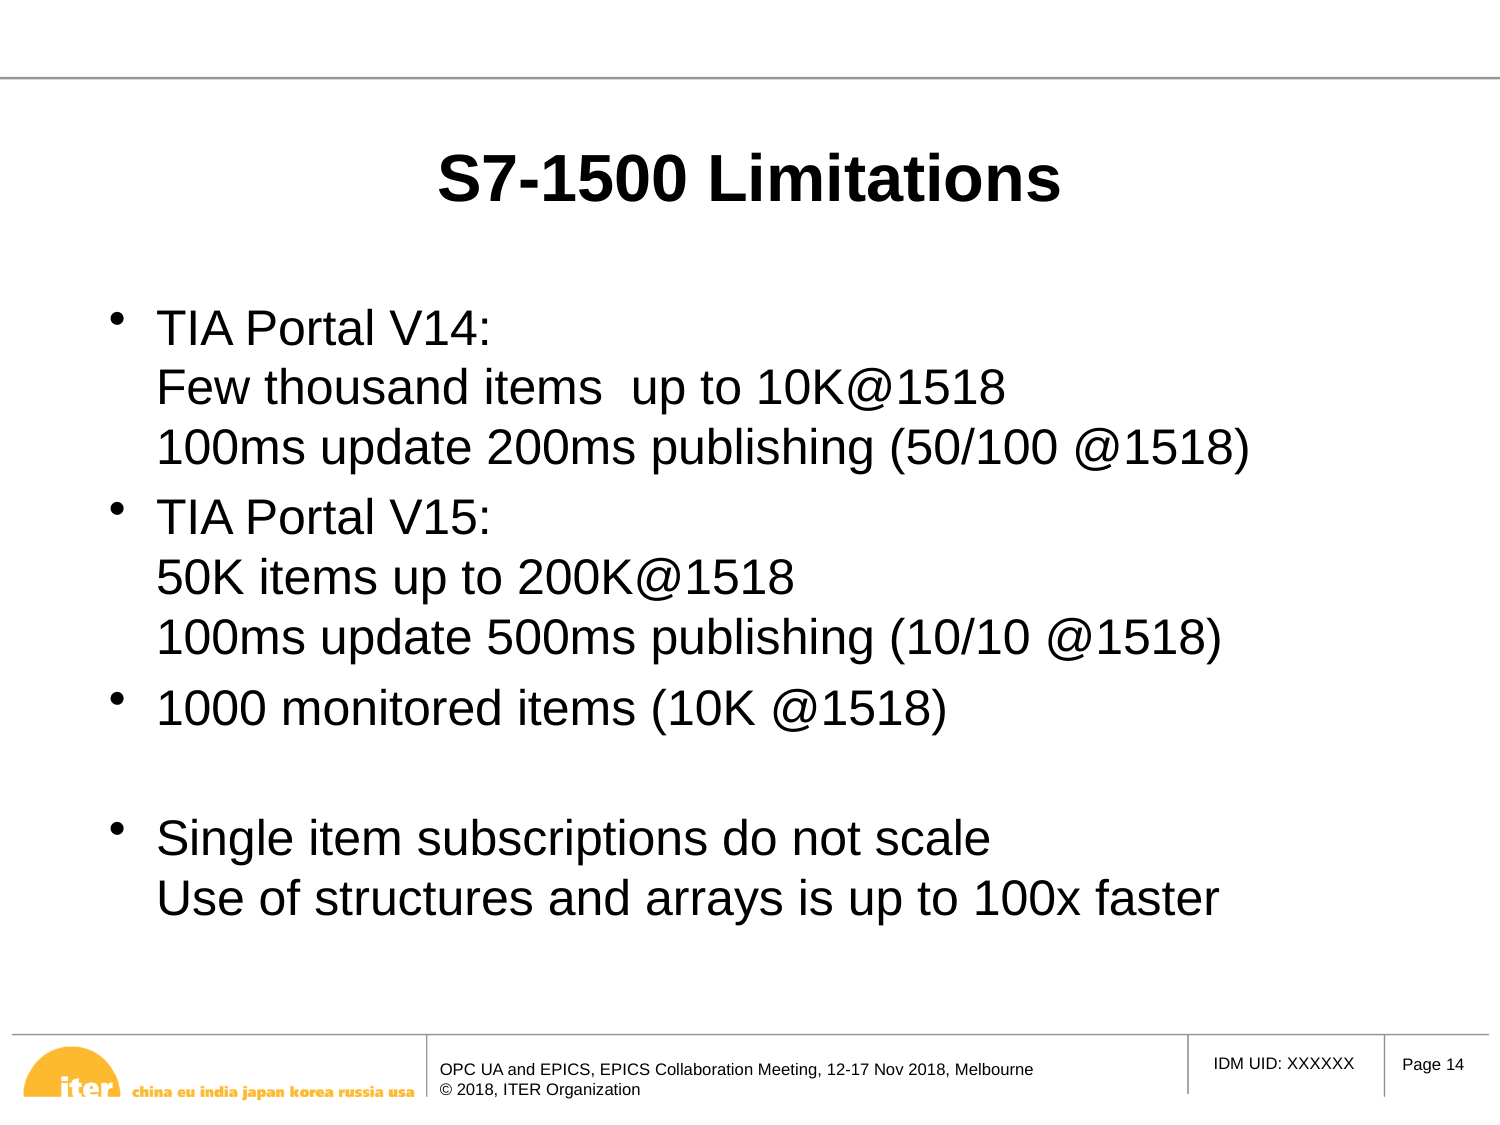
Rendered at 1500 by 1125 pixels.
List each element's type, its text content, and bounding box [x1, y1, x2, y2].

list TIA Portal V14: Few thousand items up to 10K@1518 100ms update 200ms publishing (50/100 @1518) TIA Portal V15: 50K items up to 200K@1518 100ms update 500ms publishing (10/10 @1518) 1000 monitored items (10K @1518) Single item subscriptions do not scale Use of structures and arrays is up to 100x faster [94, 287, 1407, 976]
title S7-1500 Limitations [94, 99, 1407, 250]
picture [0, 1022, 1500, 1125]
